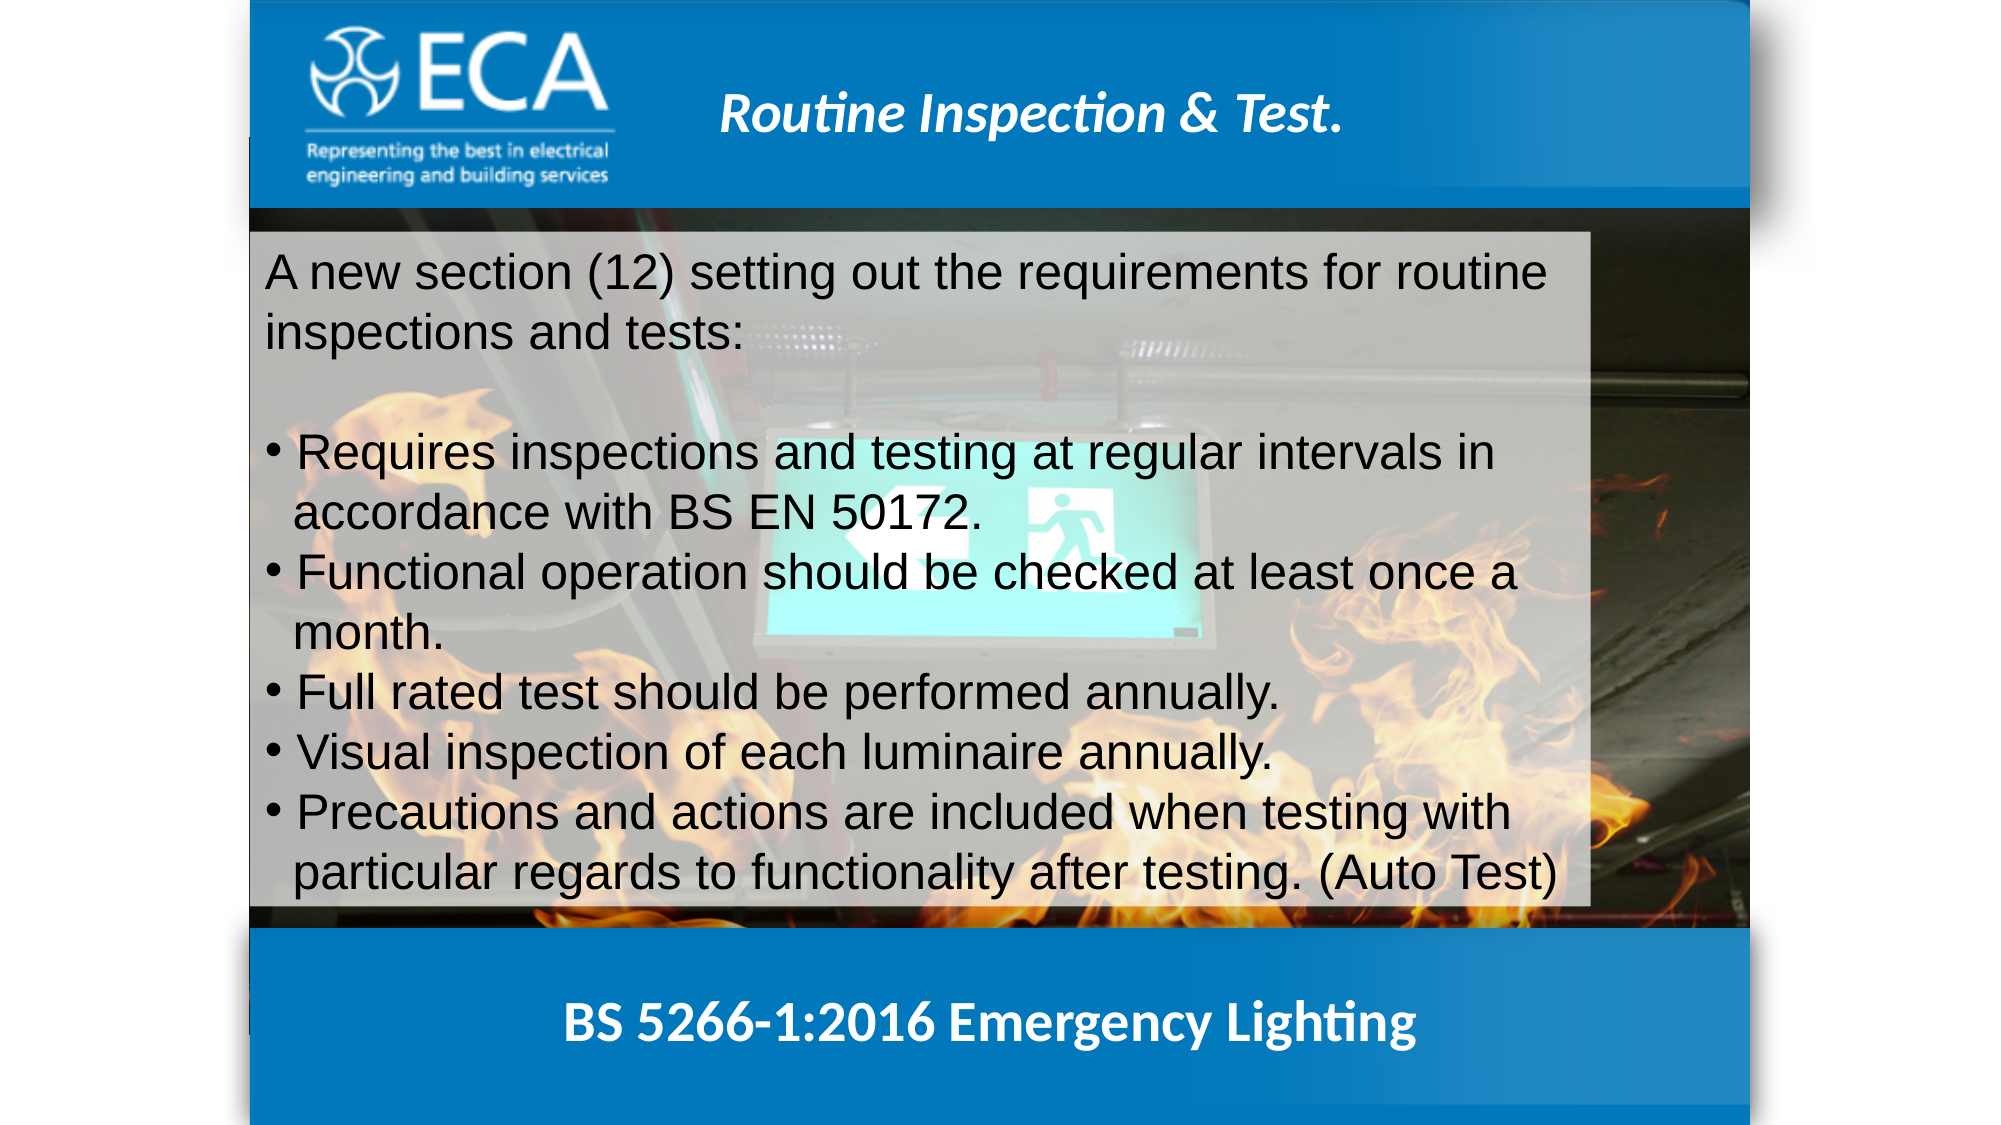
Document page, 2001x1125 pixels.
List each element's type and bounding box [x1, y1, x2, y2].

picture [249, 0, 1751, 1125]
